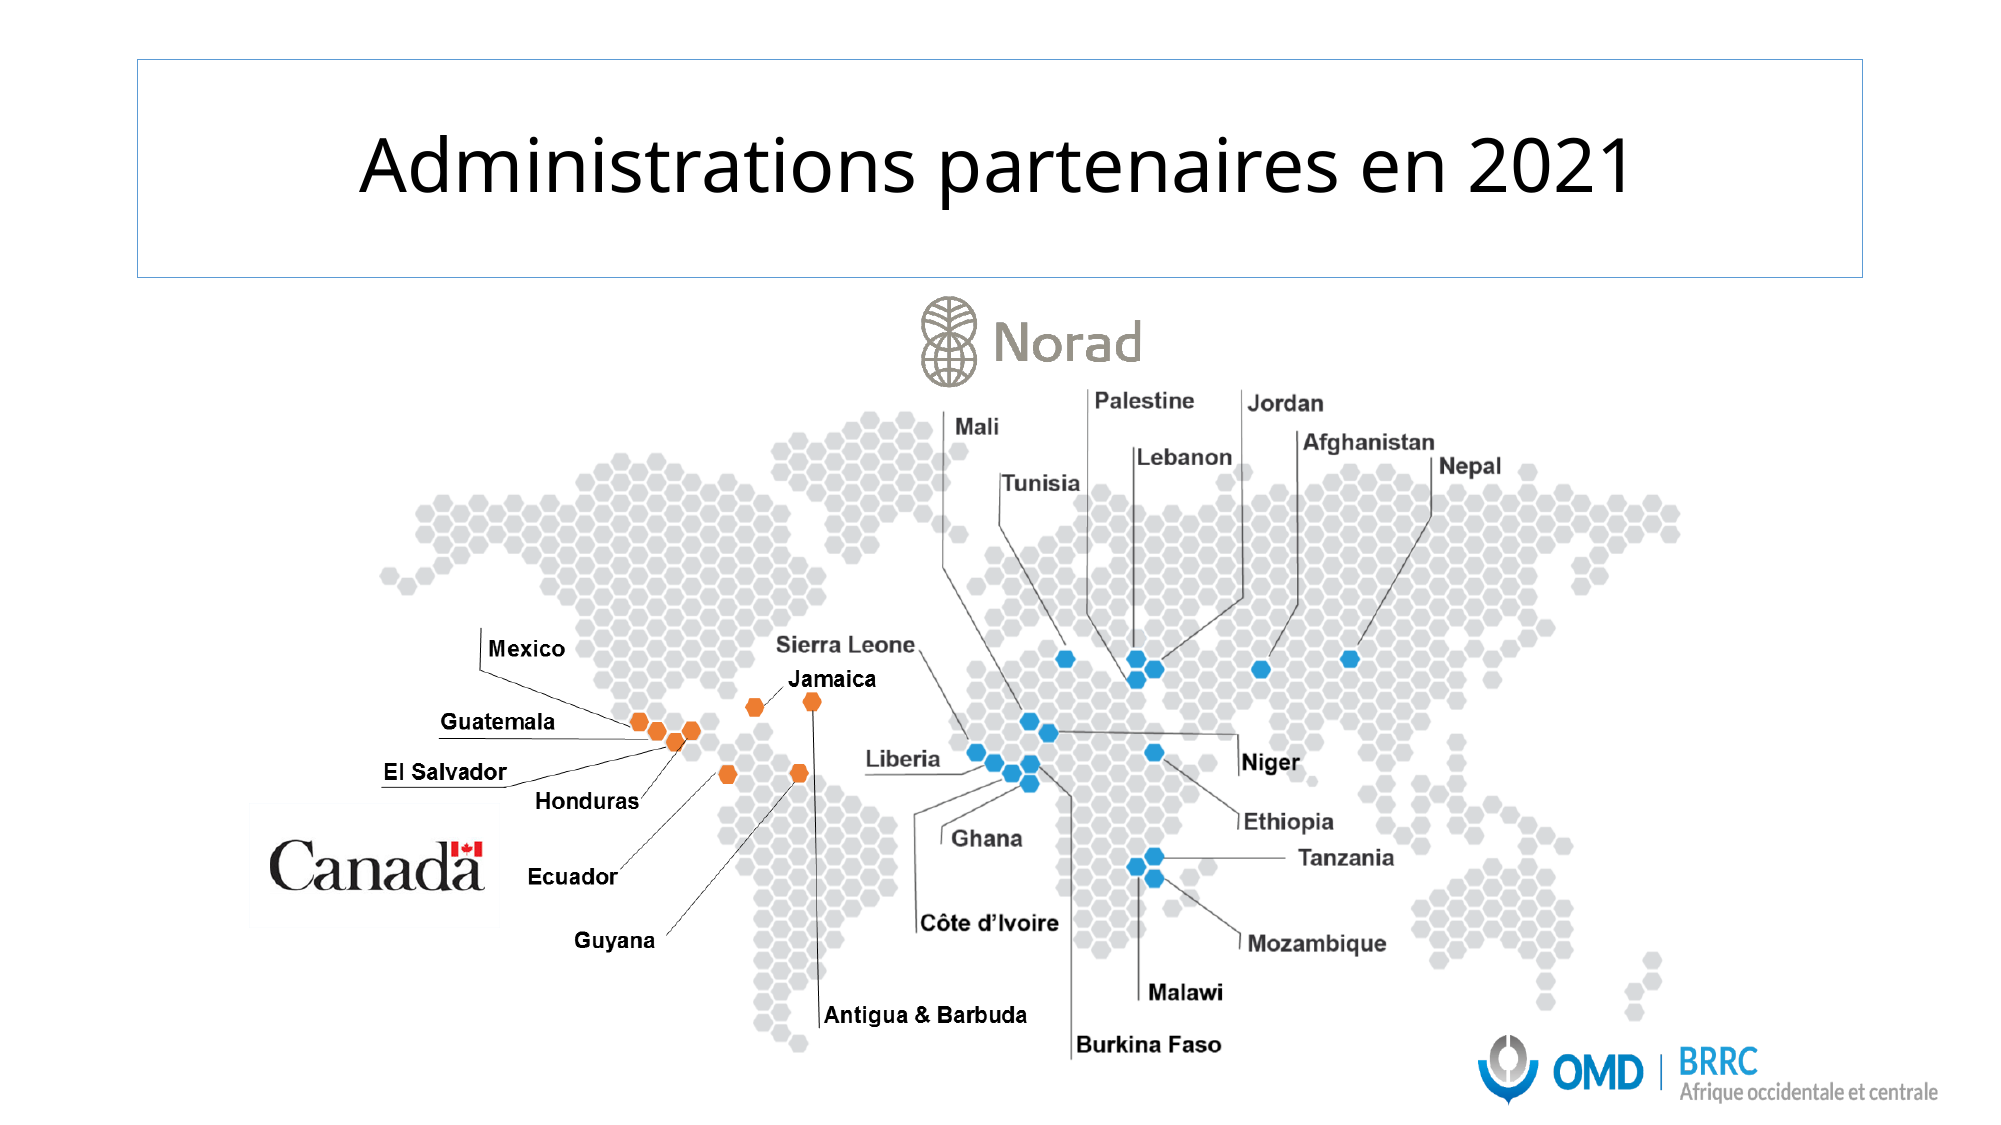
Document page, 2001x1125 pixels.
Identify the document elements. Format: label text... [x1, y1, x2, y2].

title Administrations partenaires en 2021 [137, 59, 1863, 278]
picture [249, 294, 1938, 1106]
